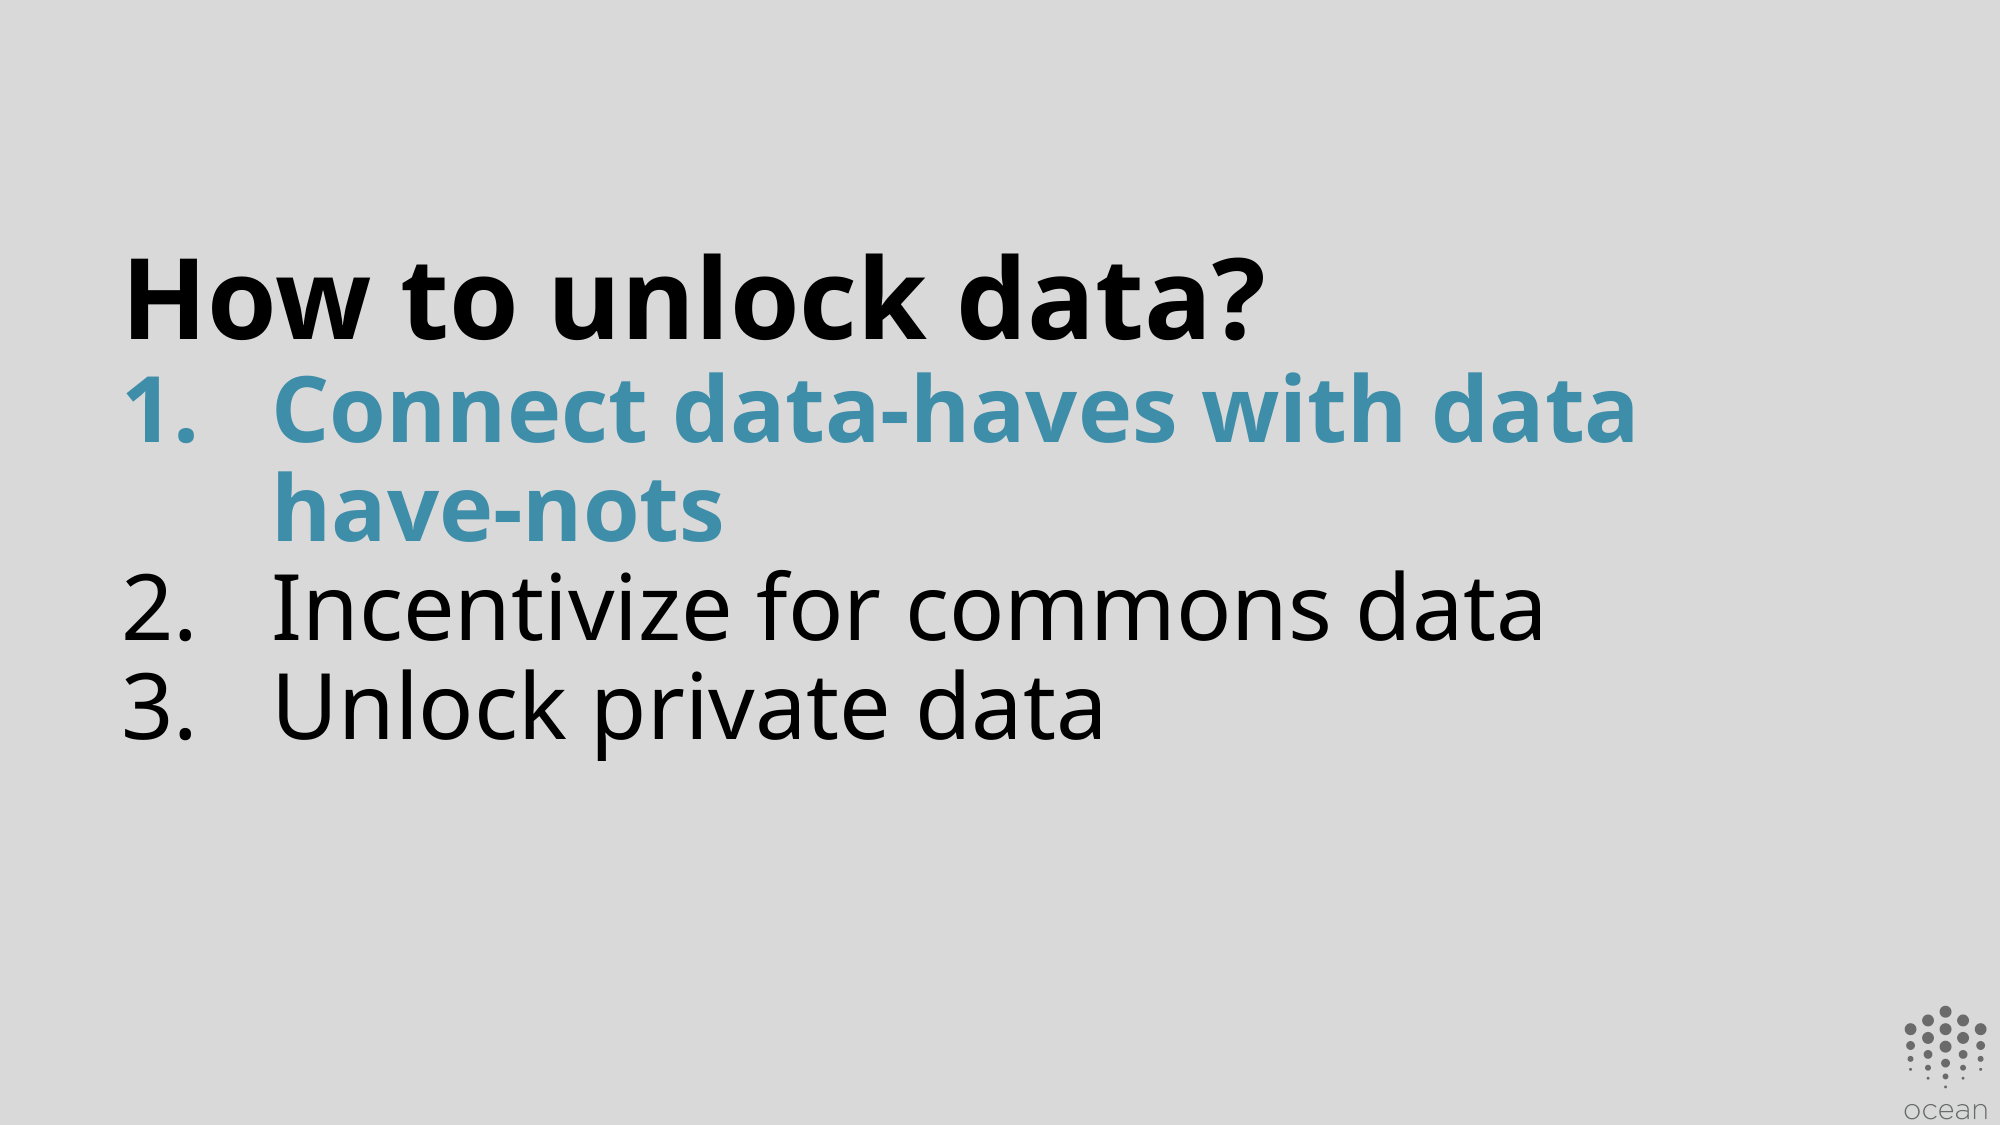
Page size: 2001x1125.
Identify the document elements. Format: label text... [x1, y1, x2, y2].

text_box How to unlock data? Connect data-haves with data have-nots Incentivize for commons data Unlock private data [111, 368, 1892, 633]
